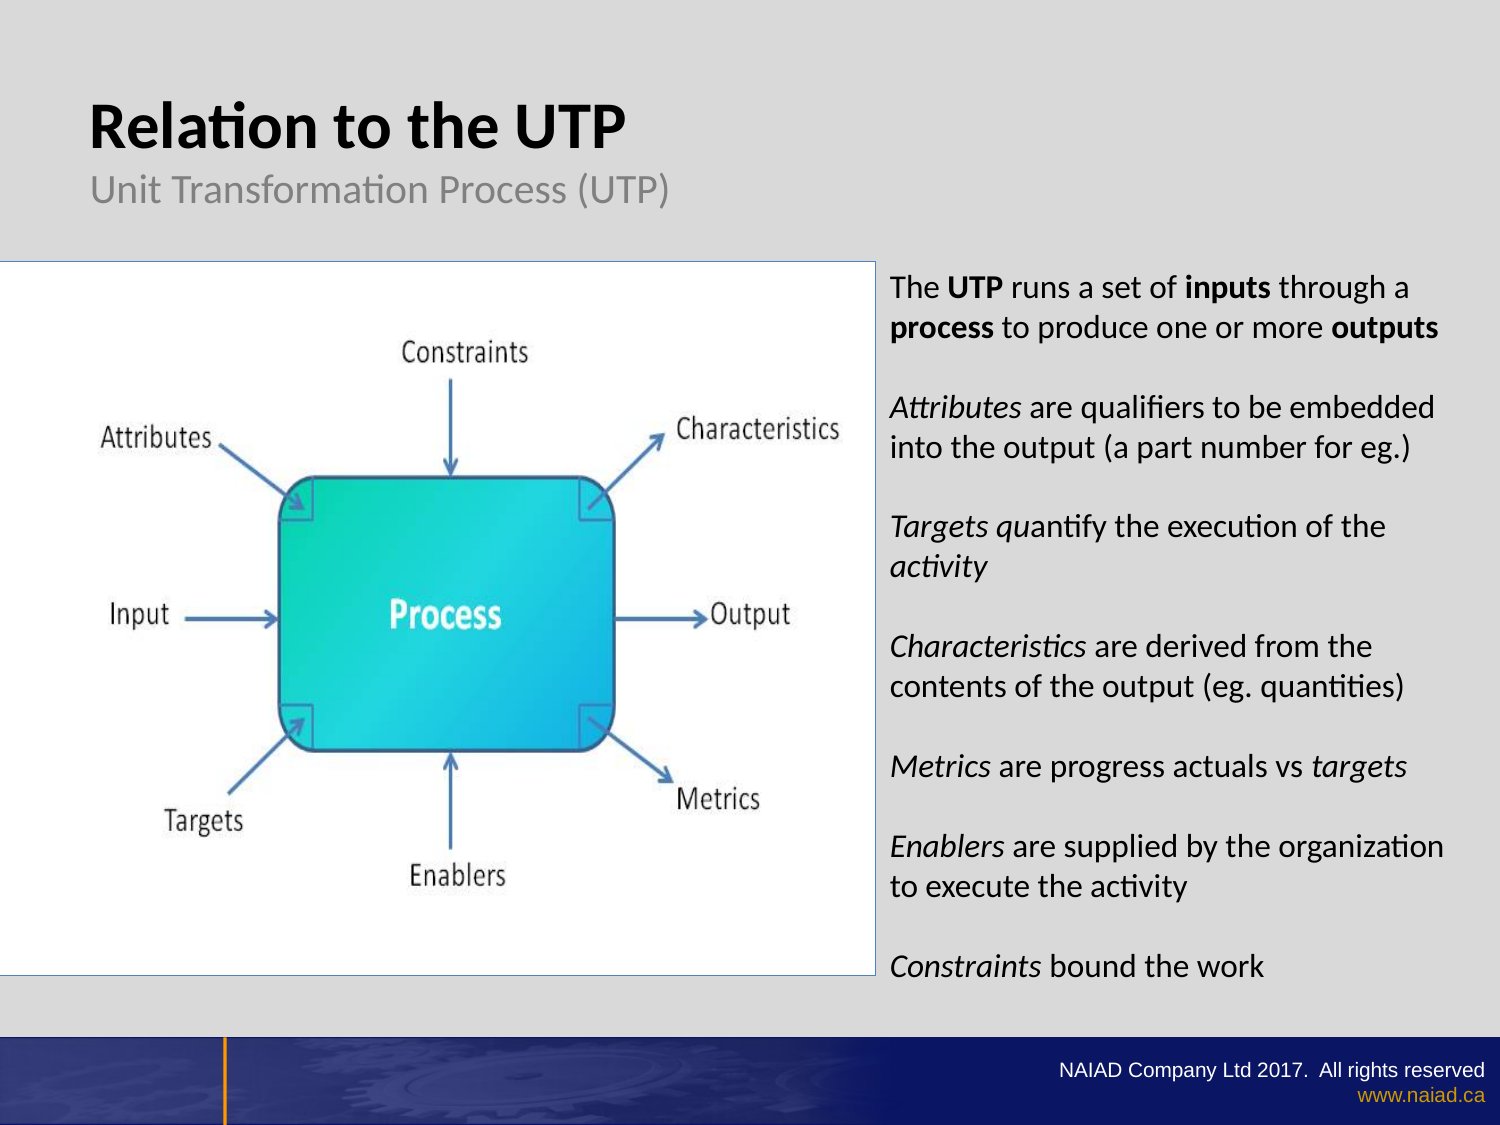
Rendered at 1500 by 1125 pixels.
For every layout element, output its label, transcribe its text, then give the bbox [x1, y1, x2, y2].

picture [0, 1037, 1500, 1125]
text_box The UTP runs a set of inputs through a process to produce one or more outputs Attributes are qualifiers to be embedded into the output (a part number for eg.) Targets quantify the execution of the activity Characteristics are derived from the contents of the output (eg. quantities) Metrics are progress actuals vs targets Enablers are supplied by the organization to execute the activity Constraints bound the work [874, 257, 1475, 992]
text_box Relation to the UTP Unit Transformation Process (UTP) [74, 75, 1350, 220]
picture [0, 262, 876, 976]
